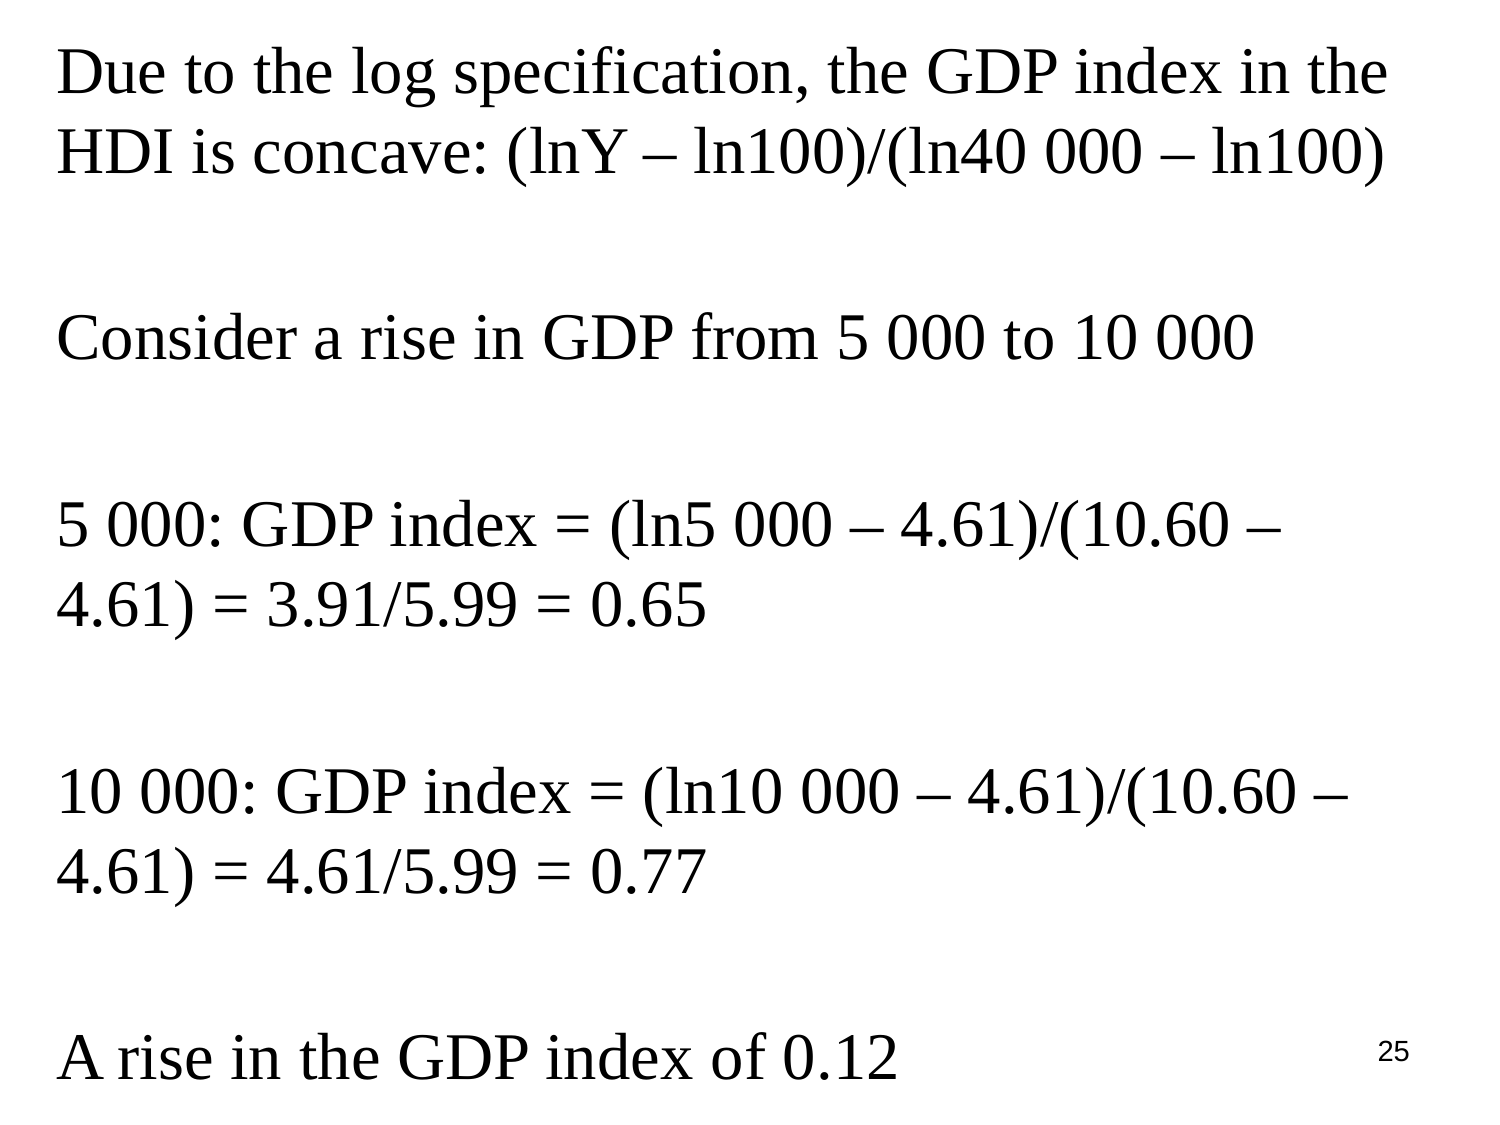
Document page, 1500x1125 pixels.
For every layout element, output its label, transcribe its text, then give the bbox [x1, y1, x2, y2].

slide_number 25 [1074, 1024, 1426, 1103]
list Due to the log specification, the GDP index in the HDI is concave: (lnY – ln100)/(ln40 000 – ln100) Consider a rise in GDP from 5 000 to 10 000 5 000: GDP index = (ln5 000 – 4.61)/(10.60 – 4.61) = 3.91/5.99 = 0.65 10 000: GDP index = (ln10 000 – 4.61)/(10.60 – 4.61) = 4.61/5.99 = 0.77 A rise in the GDP index of 0.12 And if GDP rises to 15 000? GDP index = (ln15 000 – 4.61)/(10.60 – 4.61) = 5.01/5.99 = 0.84 An increase of 0.07: an extra 5 000 of GDP gets you twice as much HDI if you start from 5 000 rather than from 10 000. In fact, a rise from 10 000 to 15 000 produces much less HDI than does a rise from 500 to 1 000. [41, 19, 1425, 982]
